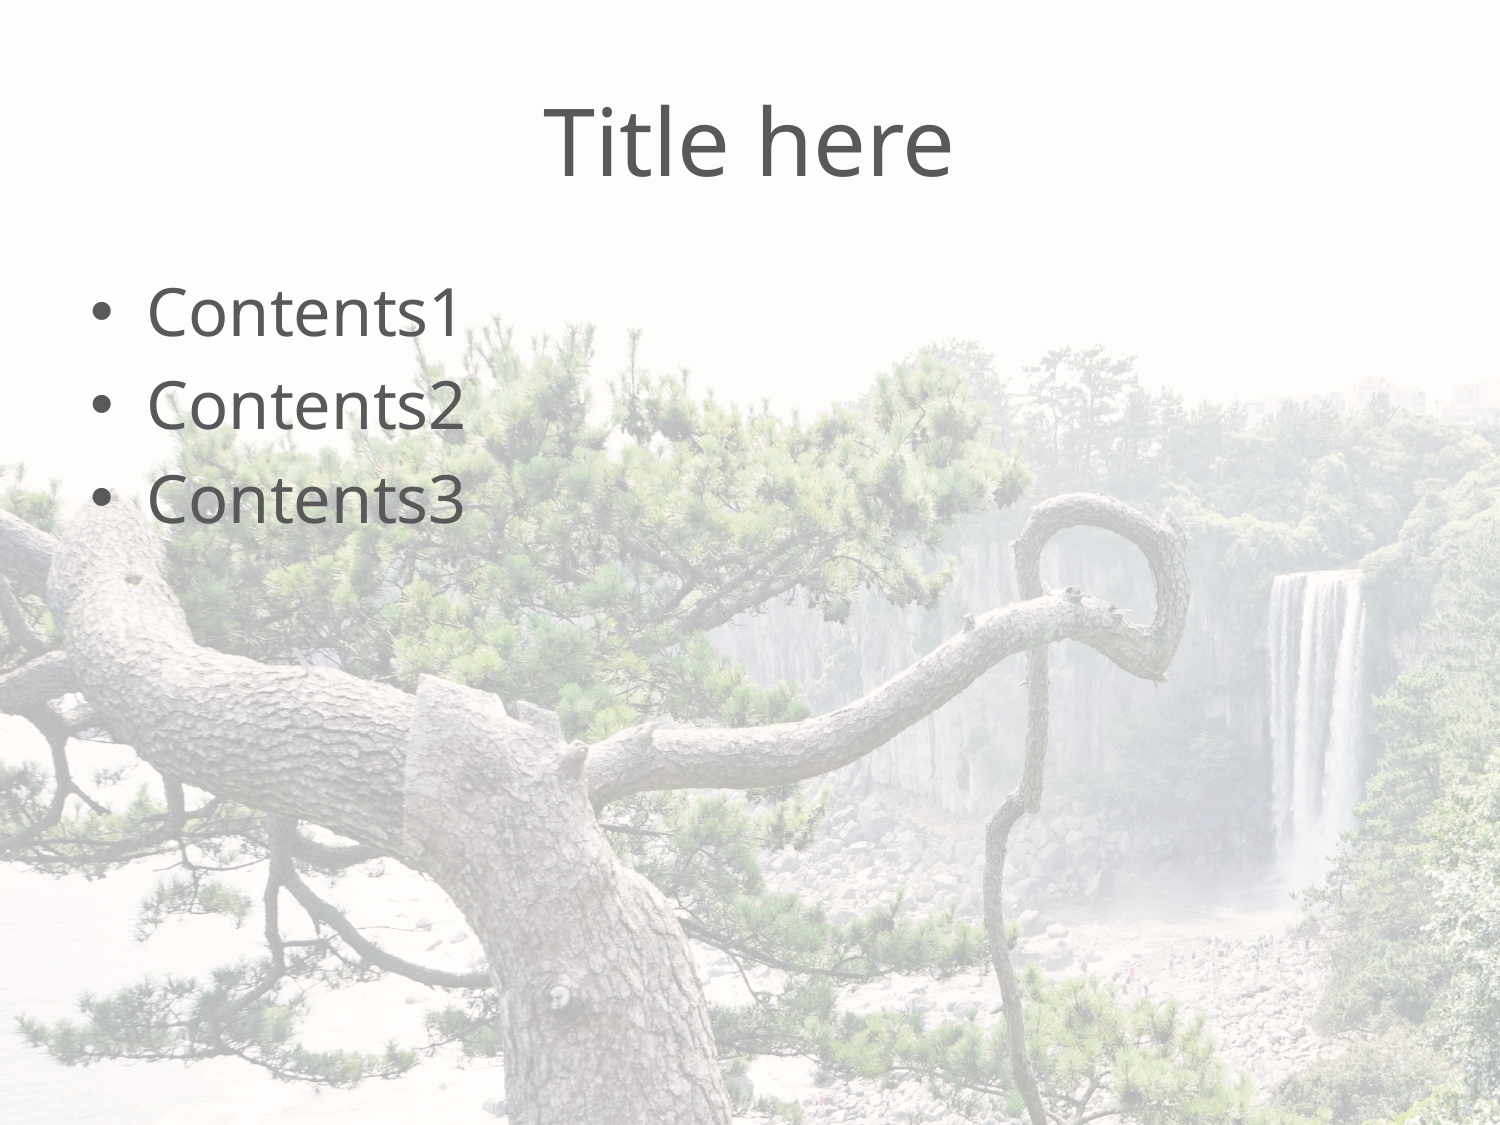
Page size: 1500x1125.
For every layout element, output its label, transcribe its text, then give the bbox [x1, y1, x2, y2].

text_box [0, 0, 1500, 1125]
title Title here [75, 45, 1425, 233]
list Contents1 Contents2 Contents3 [75, 262, 1425, 1005]
